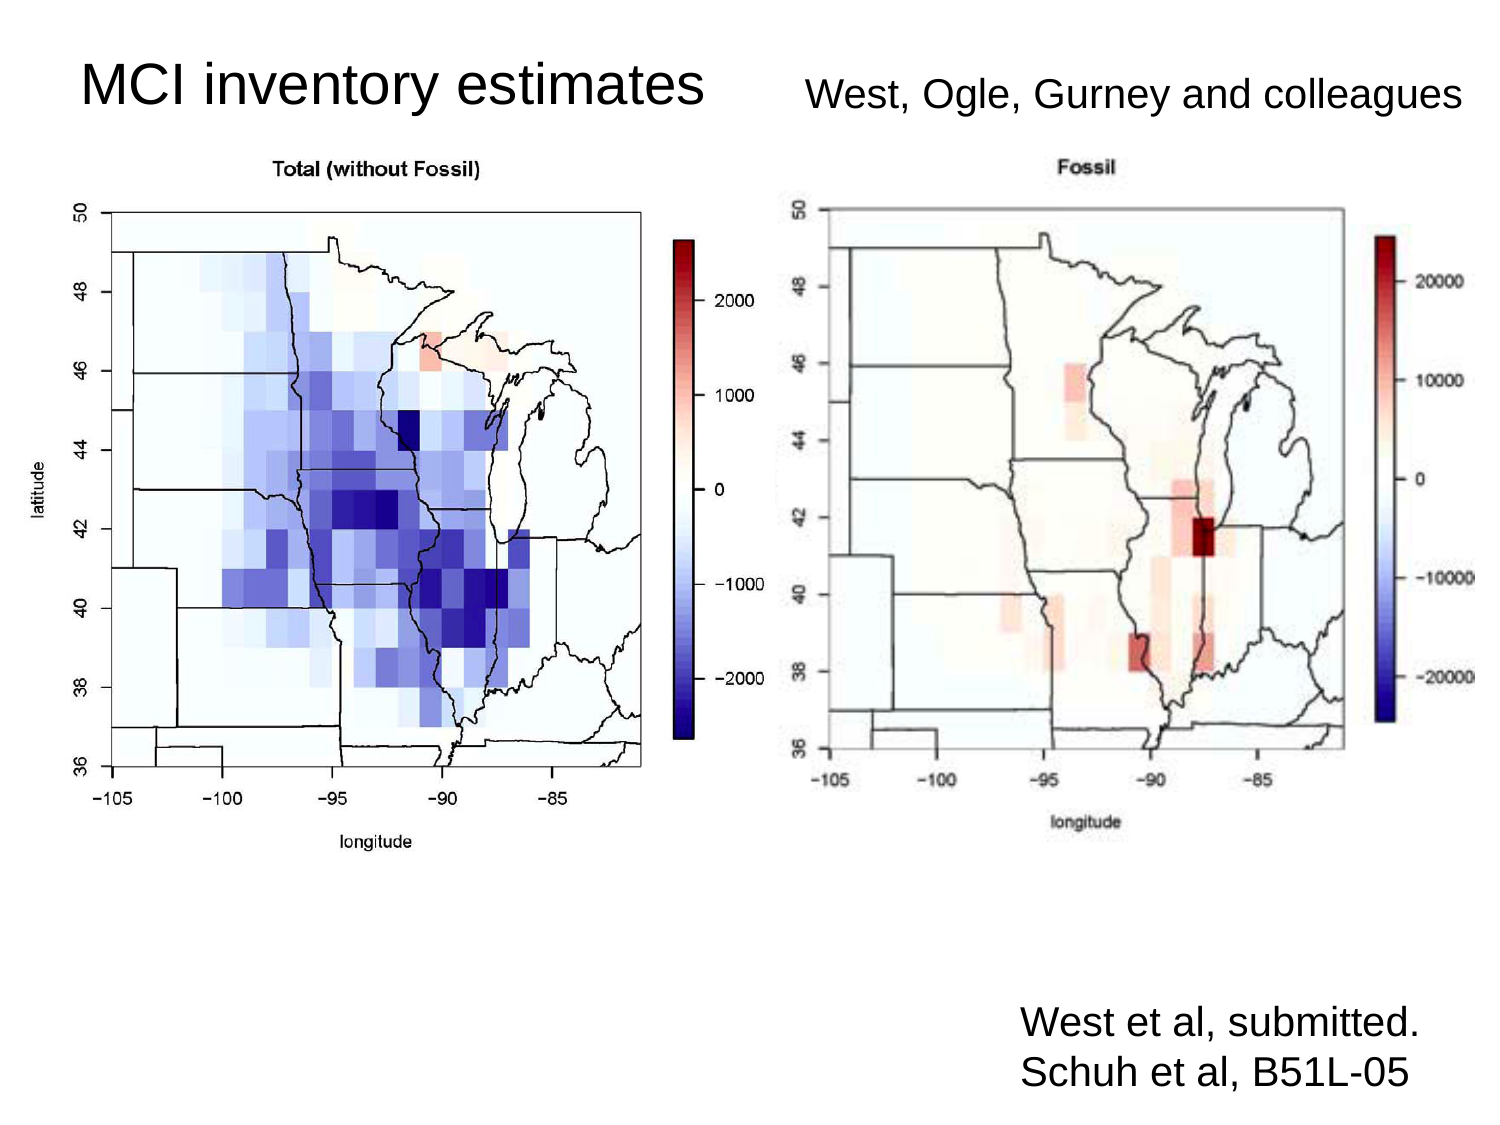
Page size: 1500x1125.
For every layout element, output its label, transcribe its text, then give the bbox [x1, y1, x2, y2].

text_box West et al, submitted. Schuh et al, B51L-05 [1005, 987, 1436, 1103]
text_box MCI inventory estimates [65, 39, 722, 123]
picture [24, 124, 1476, 876]
text_box West, Ogle, Gurney and colleagues [790, 59, 1479, 125]
